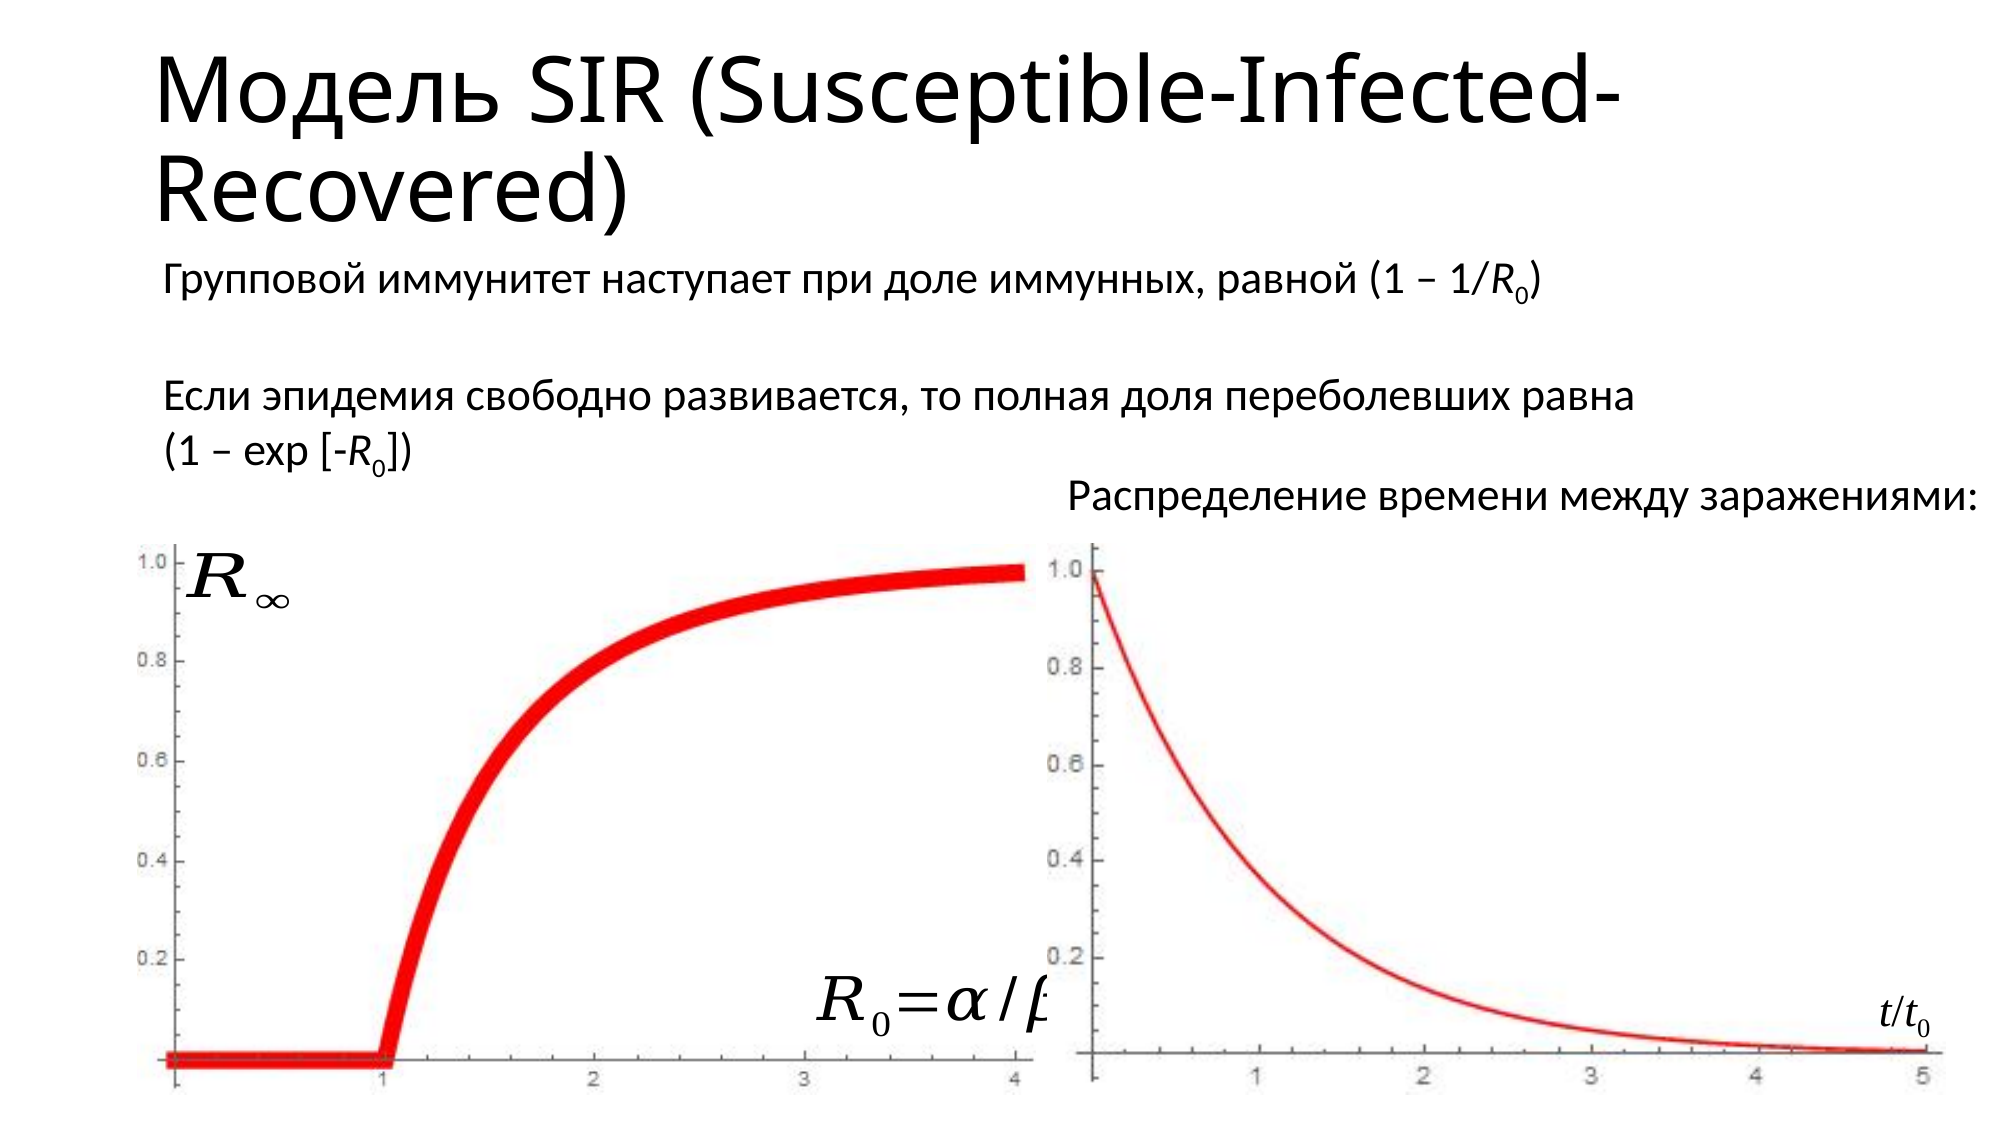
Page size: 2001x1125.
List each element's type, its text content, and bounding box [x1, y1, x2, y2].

picture [1047, 543, 1946, 1095]
text_box Групповой иммунитет наступает при доле иммунных, равной (1 – 1/R0) Если эпидемия свободно развивается, то полная доля переболевших равна (1 – exp [-R0]) [148, 240, 1733, 490]
title Модель SIR (Susceptible-Infected-Recovered) [137, 59, 1863, 225]
text_box Распределение времени между заражениями: [1052, 457, 1995, 527]
picture [137, 544, 1036, 1095]
